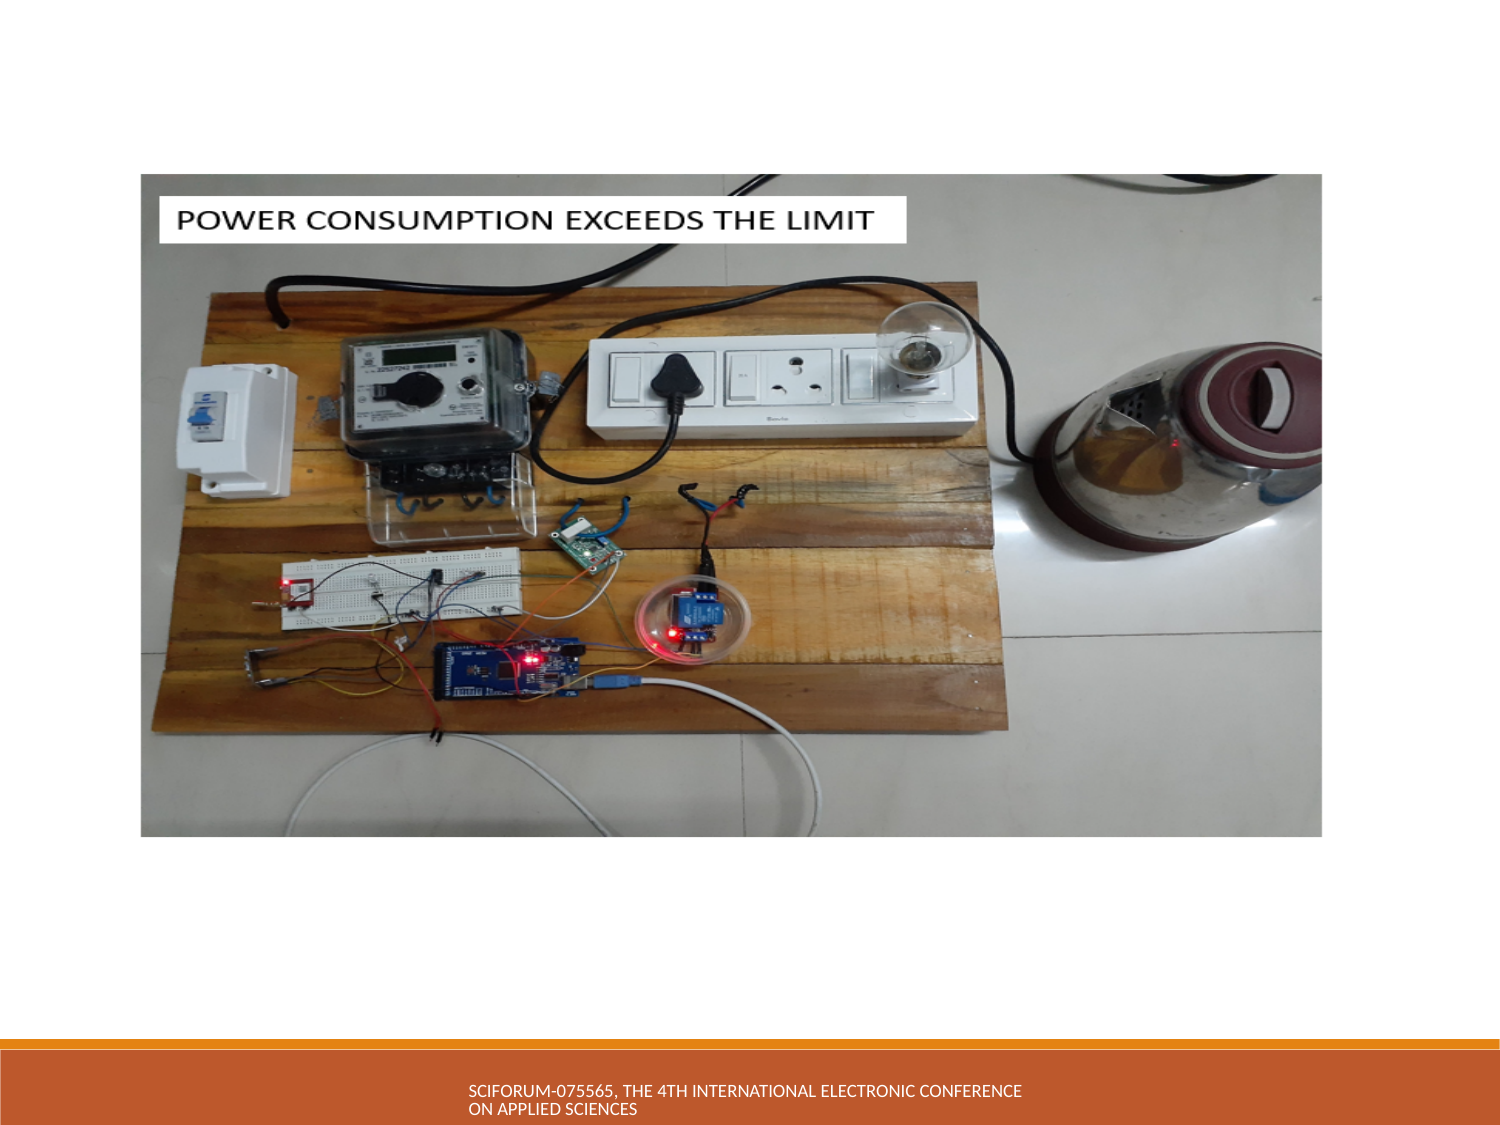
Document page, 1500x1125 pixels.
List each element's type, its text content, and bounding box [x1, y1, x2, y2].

footer sciforum-075565, The 4th International Electronic Conference on Applied Sciences [453, 1059, 1047, 1120]
picture [81, 129, 1368, 873]
